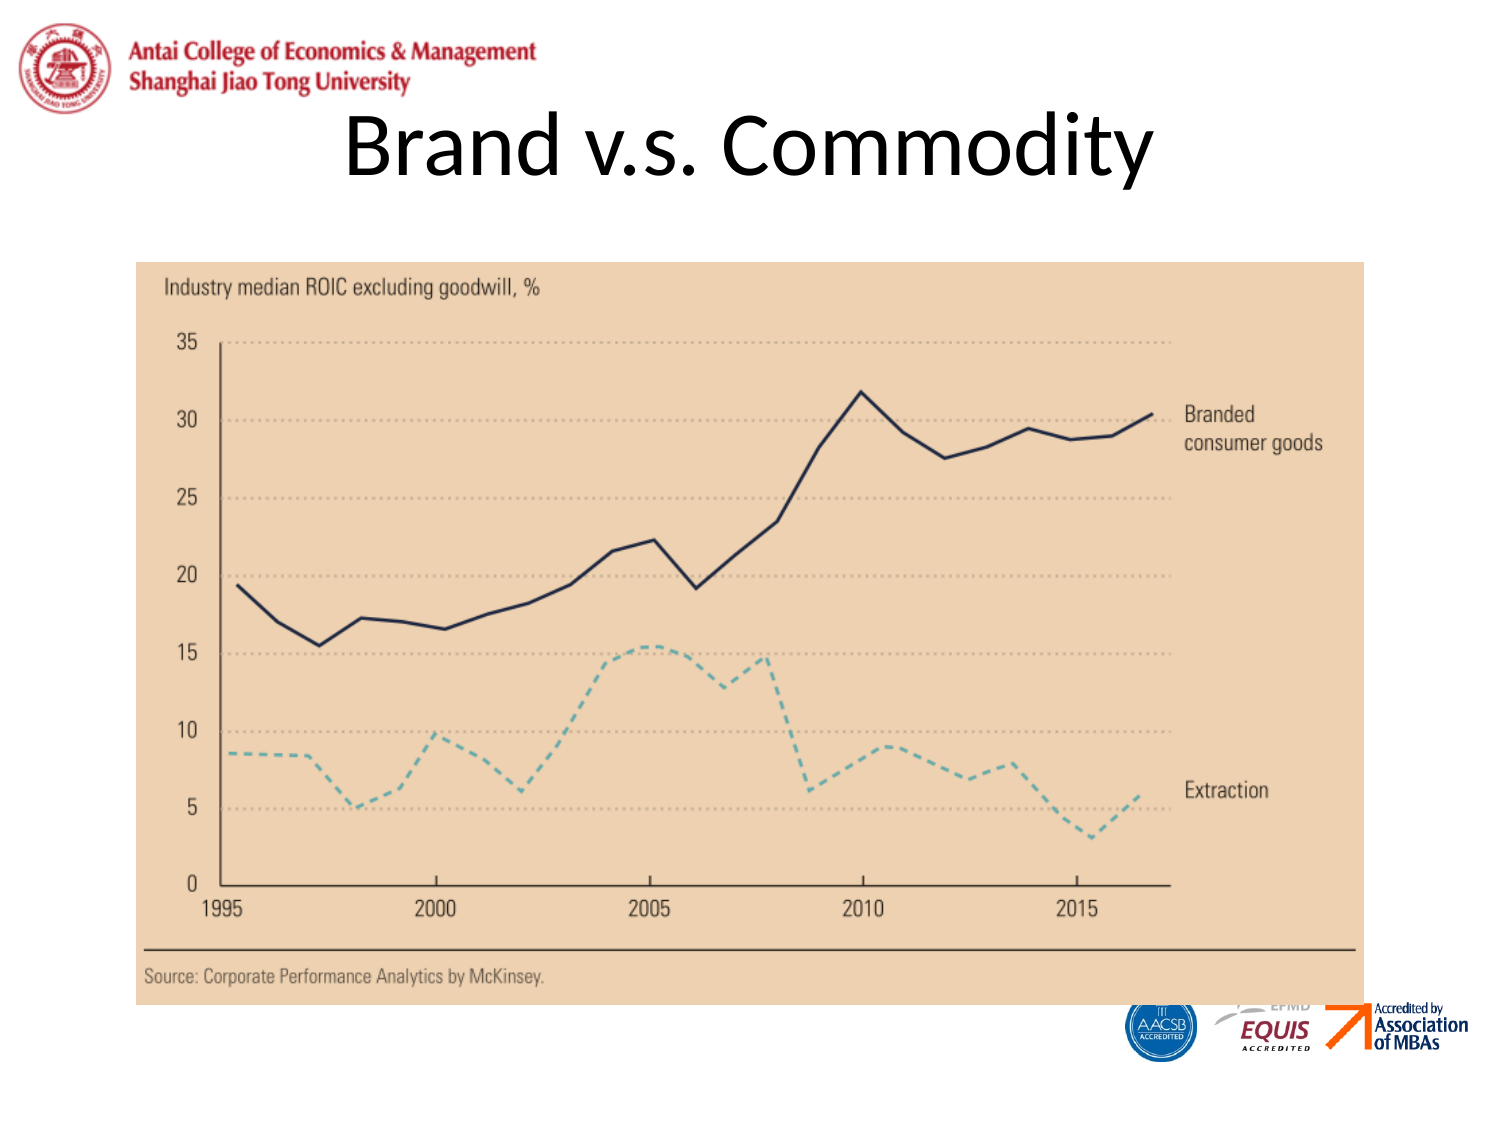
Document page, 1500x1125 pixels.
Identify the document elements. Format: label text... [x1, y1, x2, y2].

picture [2, 19, 548, 119]
picture [1325, 1002, 1468, 1050]
title Brand v.s. Commodity [75, 45, 1425, 233]
picture [1214, 1006, 1310, 1051]
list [136, 262, 1364, 1006]
picture [1125, 1006, 1197, 1062]
